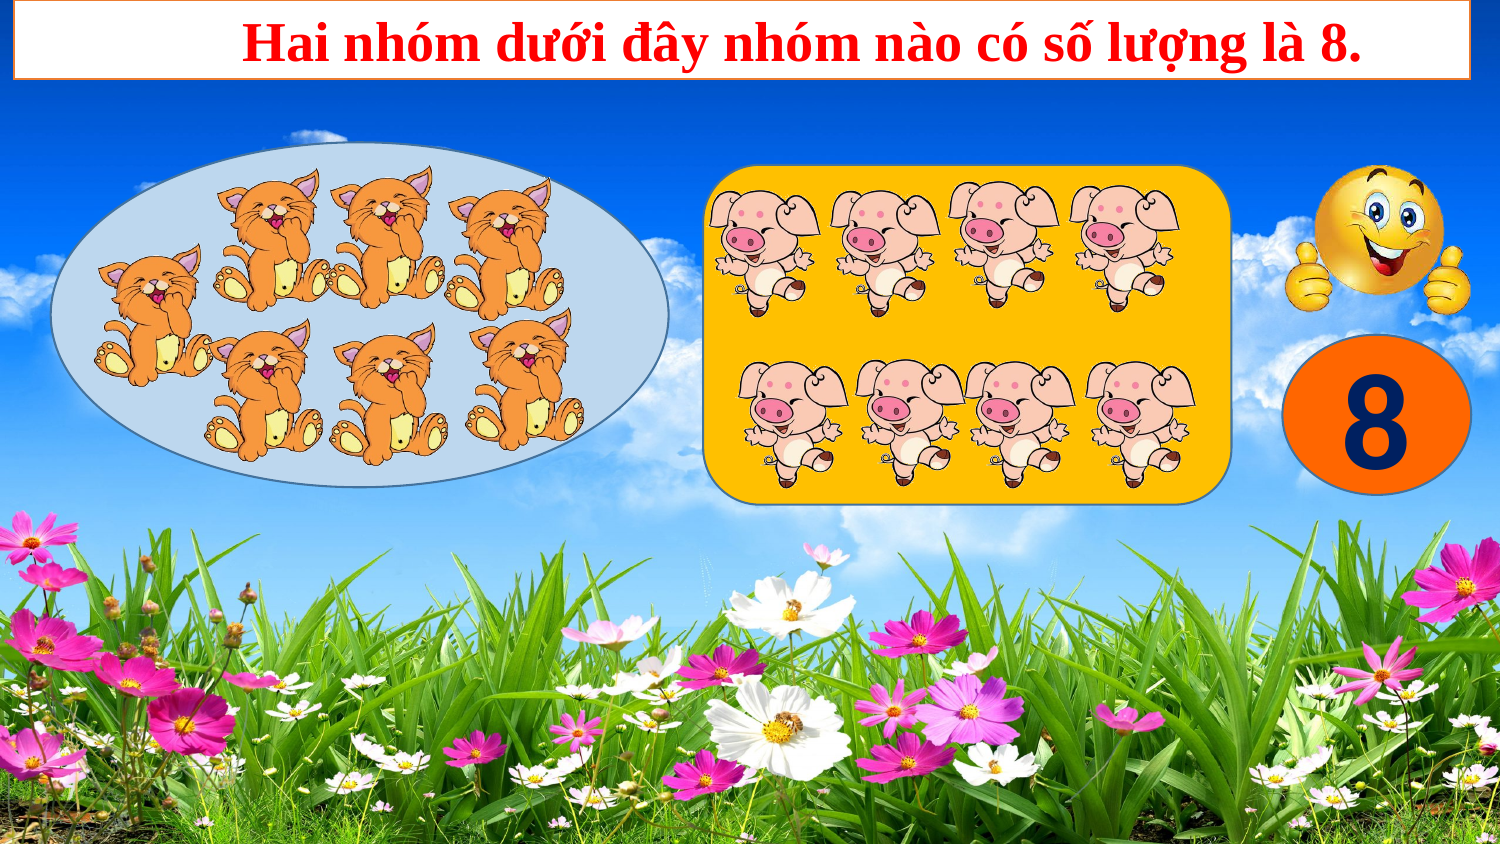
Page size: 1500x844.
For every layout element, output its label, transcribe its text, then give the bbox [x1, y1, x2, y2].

text_box [564, 184, 670, 435]
text_box 8 [1281, 333, 1473, 496]
text_box Hai nhóm dưới đây nhóm nào có số lượng là 8. [13, 0, 1471, 80]
picture [0, 0, 1500, 844]
text_box [702, 163, 1233, 506]
text_box [49, 141, 550, 489]
